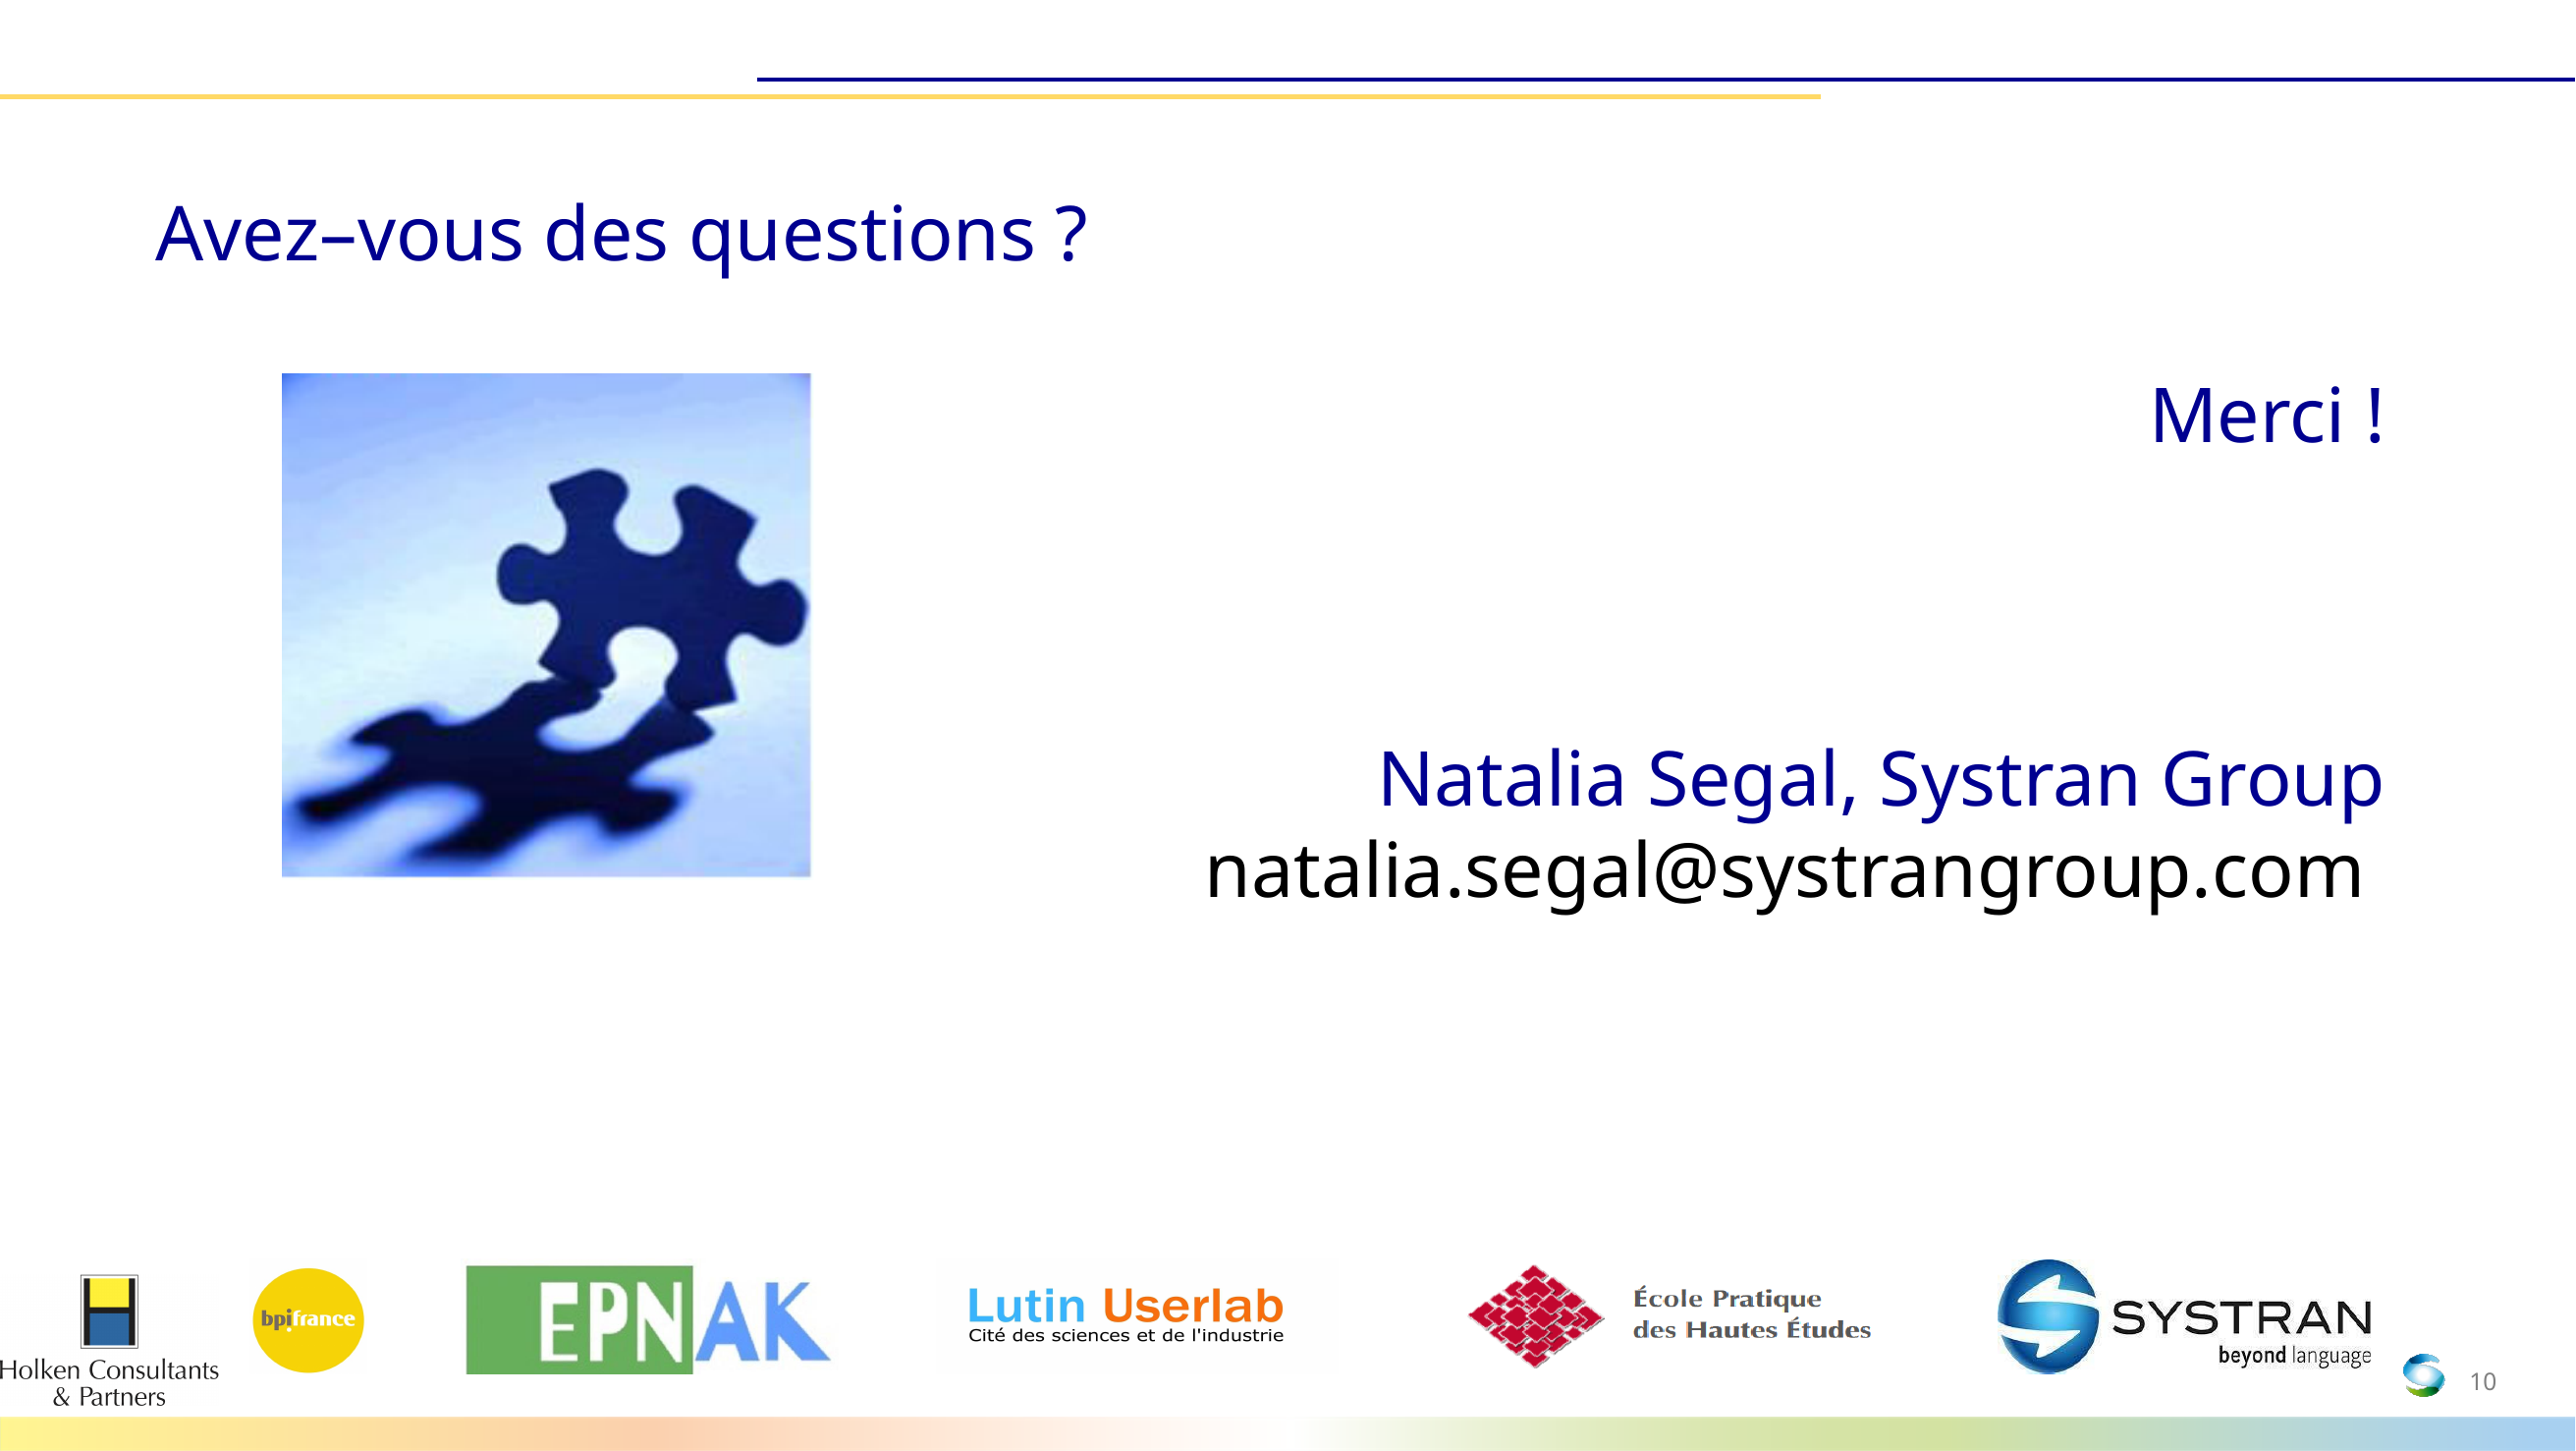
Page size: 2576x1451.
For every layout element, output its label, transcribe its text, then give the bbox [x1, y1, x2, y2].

picture [2397, 1354, 2447, 1362]
picture [935, 1258, 1339, 1374]
picture [0, 1274, 219, 1406]
slide_number 10 [2384, 1362, 2497, 1403]
text_box Avez–vous des questions ? Merci ! Natalia Segal, Systran Group natalia.segal@systrangroup.com [136, 175, 2406, 1014]
picture [1998, 1259, 2371, 1374]
picture [282, 373, 814, 880]
picture [1455, 1258, 1881, 1374]
picture [0, 1417, 2576, 1451]
picture [461, 1258, 839, 1374]
picture [249, 1258, 367, 1374]
